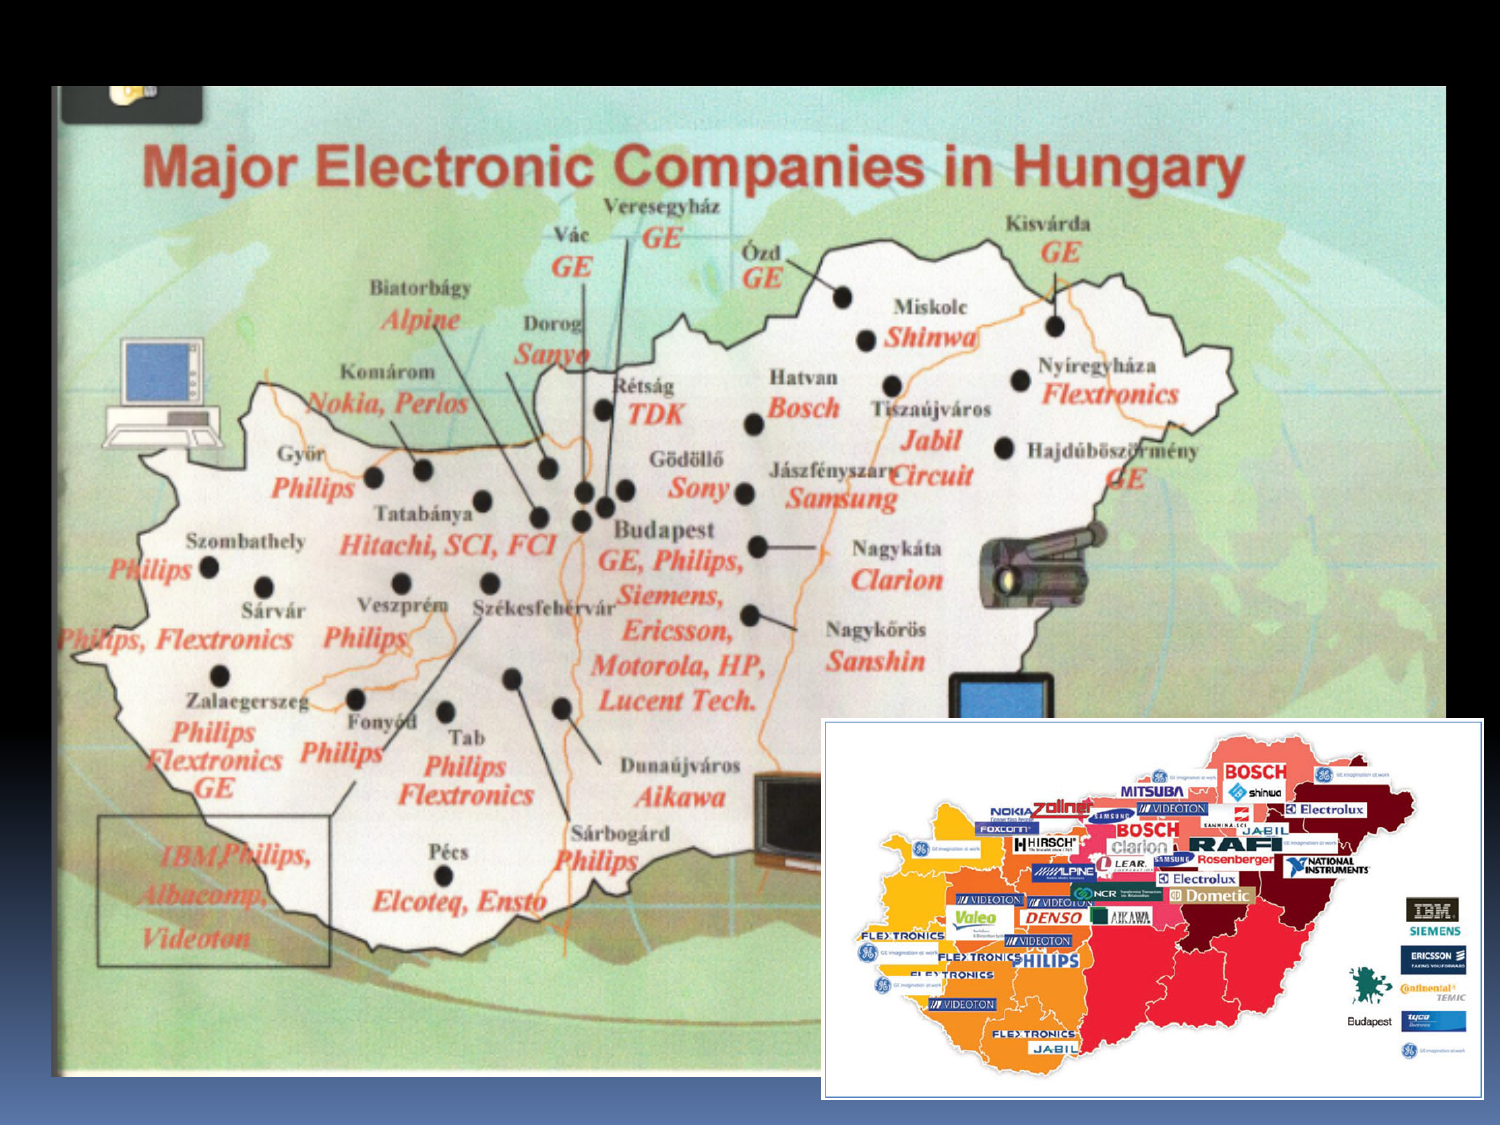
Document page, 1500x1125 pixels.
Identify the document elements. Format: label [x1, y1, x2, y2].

picture [51, 0, 1447, 1125]
list [820, 718, 1484, 1100]
